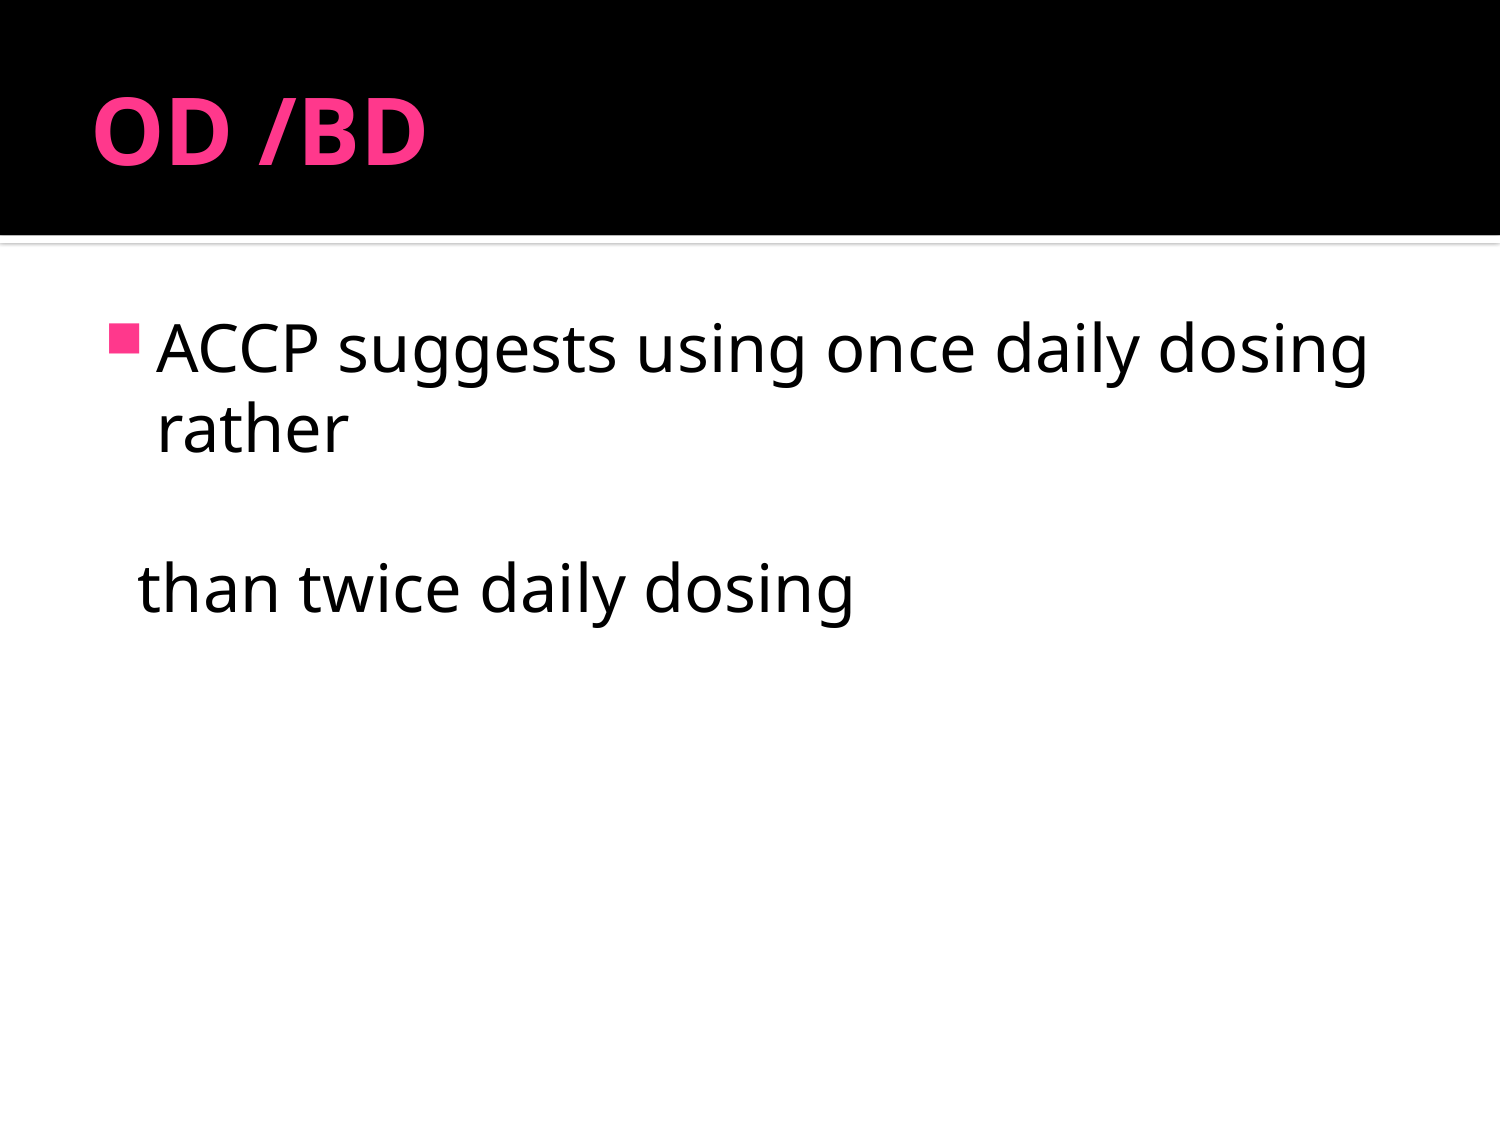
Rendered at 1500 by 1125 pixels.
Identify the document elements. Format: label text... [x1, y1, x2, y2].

title OD /BD [75, 25, 1425, 231]
list ACCP suggests using once daily dosing rather than twice daily dosing [75, 291, 1425, 1050]
